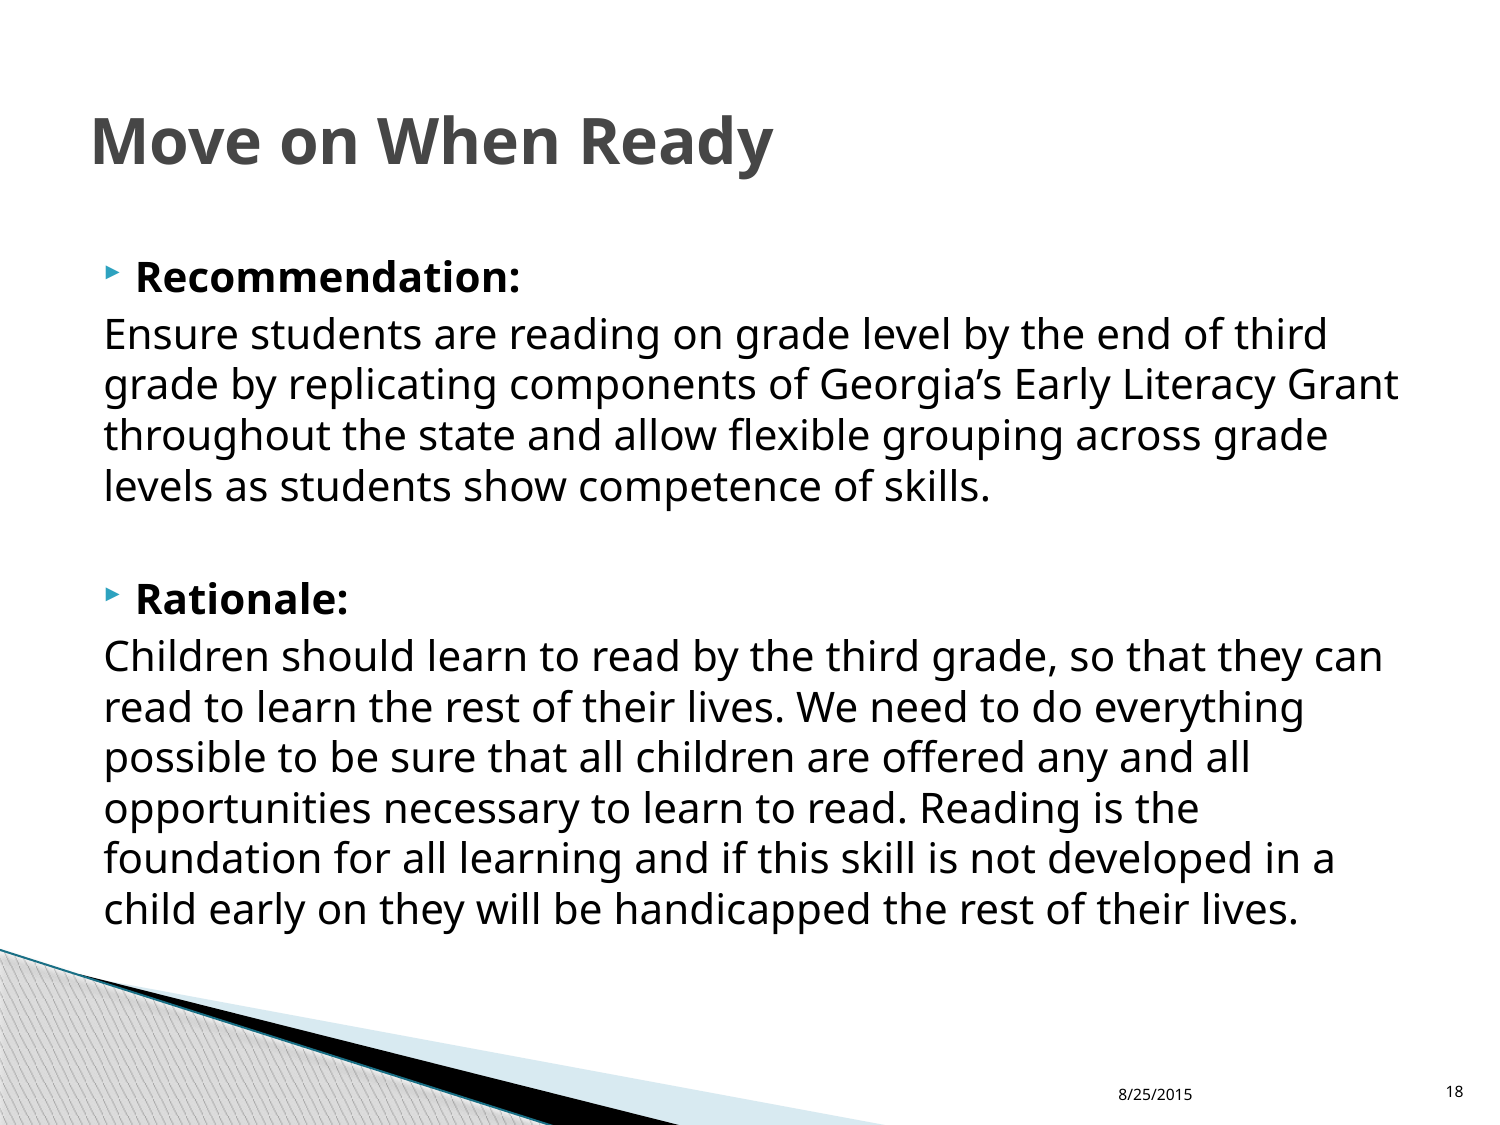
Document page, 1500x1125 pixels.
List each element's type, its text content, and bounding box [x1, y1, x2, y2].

slide_number 18 [1418, 1051, 1479, 1112]
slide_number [1103, 1051, 1418, 1112]
list Recommendation: Ensure students are reading on grade level by the end of third grade by replicating components of Georgia’s Early Literacy Grant throughout the state and allow flexible grouping across grade levels as students show competence of skills. Rationale: Children should learn to read by the third grade, so that they can read to learn the rest of their lives. We need to do everything possible to be sure that all children are offered any and all opportunities necessary to learn to read. Reading is the foundation for all learning and if this skill is not developed in a child early on they will be handicapped the rest of their lives. [75, 243, 1425, 986]
title Move on When Ready [75, 45, 1425, 233]
